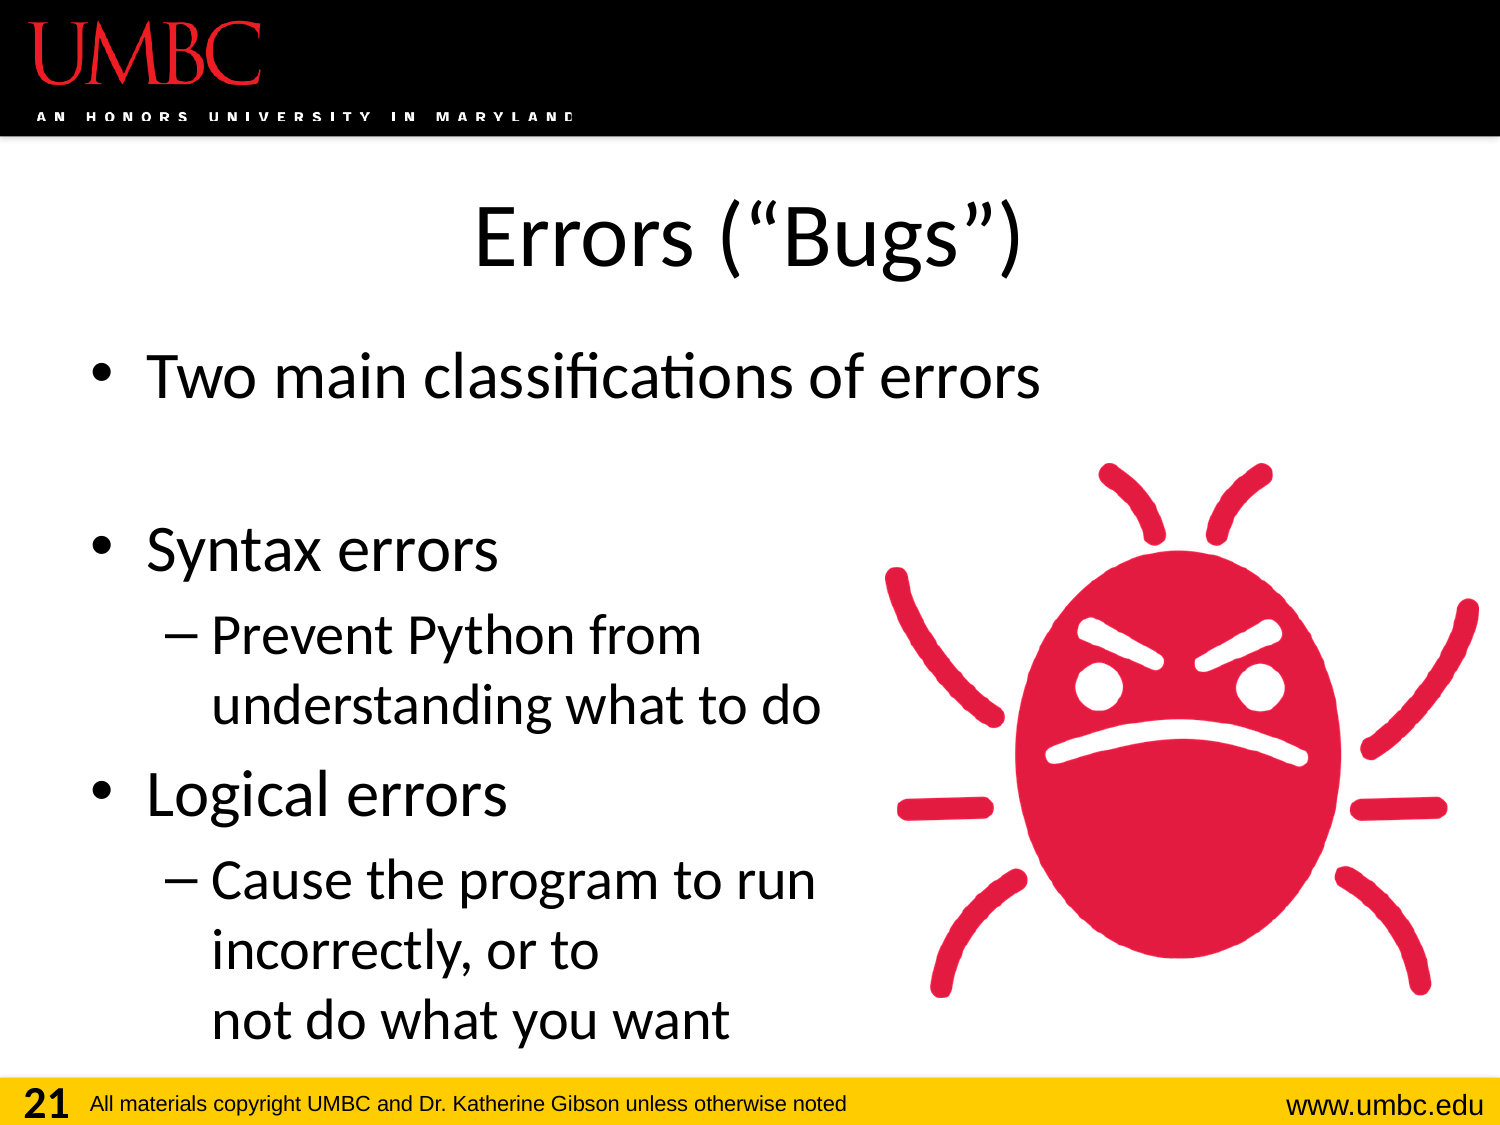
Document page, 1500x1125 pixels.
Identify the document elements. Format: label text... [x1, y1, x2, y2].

list Two main classifications of errors Syntax errors Prevent Python from understanding what to do Logical errors Cause the program to run incorrectly, or to not do what you want [75, 324, 1425, 1066]
slide_number 21 [0, 1065, 94, 1125]
title Errors (“Bugs”) [75, 136, 1425, 324]
picture [885, 463, 1479, 998]
